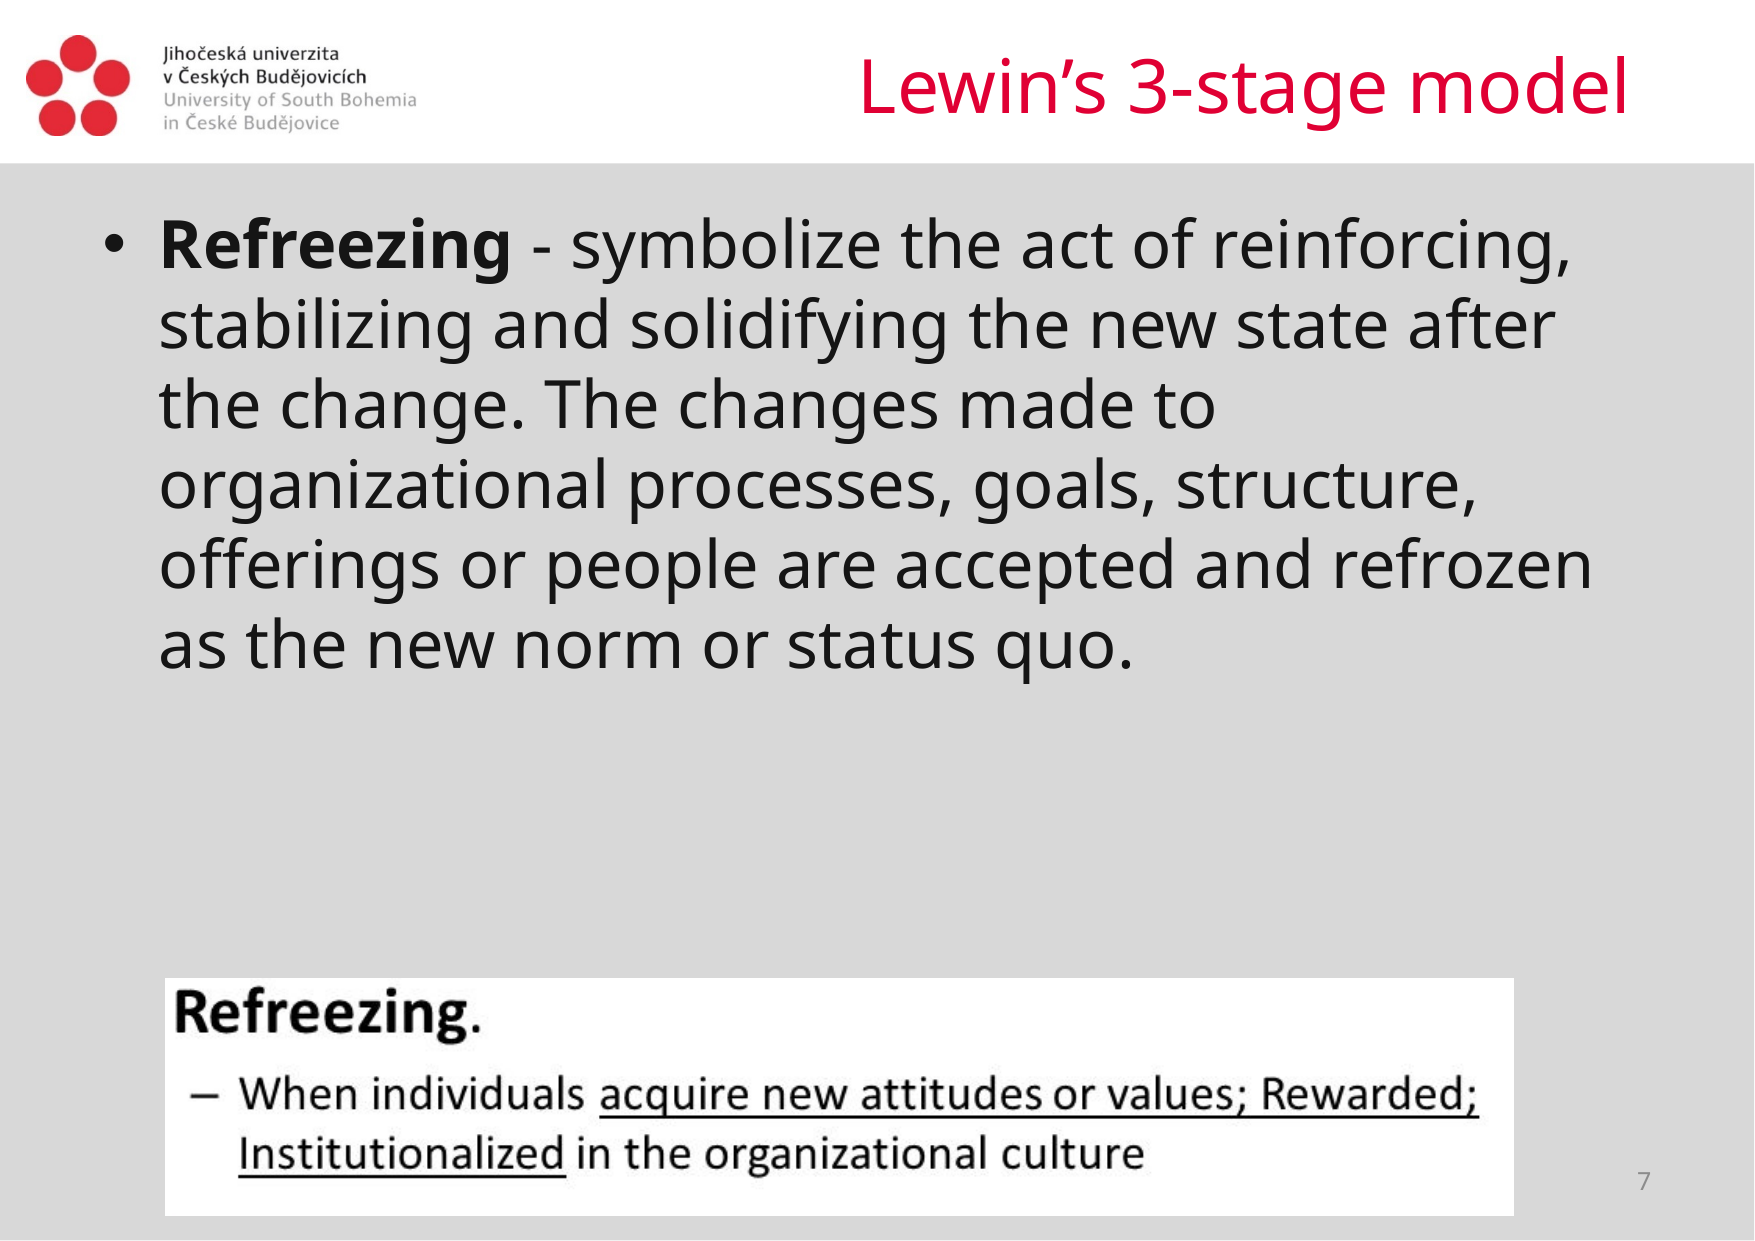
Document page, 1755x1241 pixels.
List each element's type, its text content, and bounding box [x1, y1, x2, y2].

slide_number 7 [1519, 1149, 1667, 1216]
list Refreezing - symbolize the act of reinforcing, stabilizing and solidifying the new state after the change. The changes made to organizational processes, goals, structure, offerings or people are accepted and refrozen as the new norm or status quo. [87, 194, 1667, 1109]
title Lewin’s 3-stage model [448, 29, 1667, 139]
picture [165, 977, 1514, 1216]
picture [26, 35, 417, 136]
